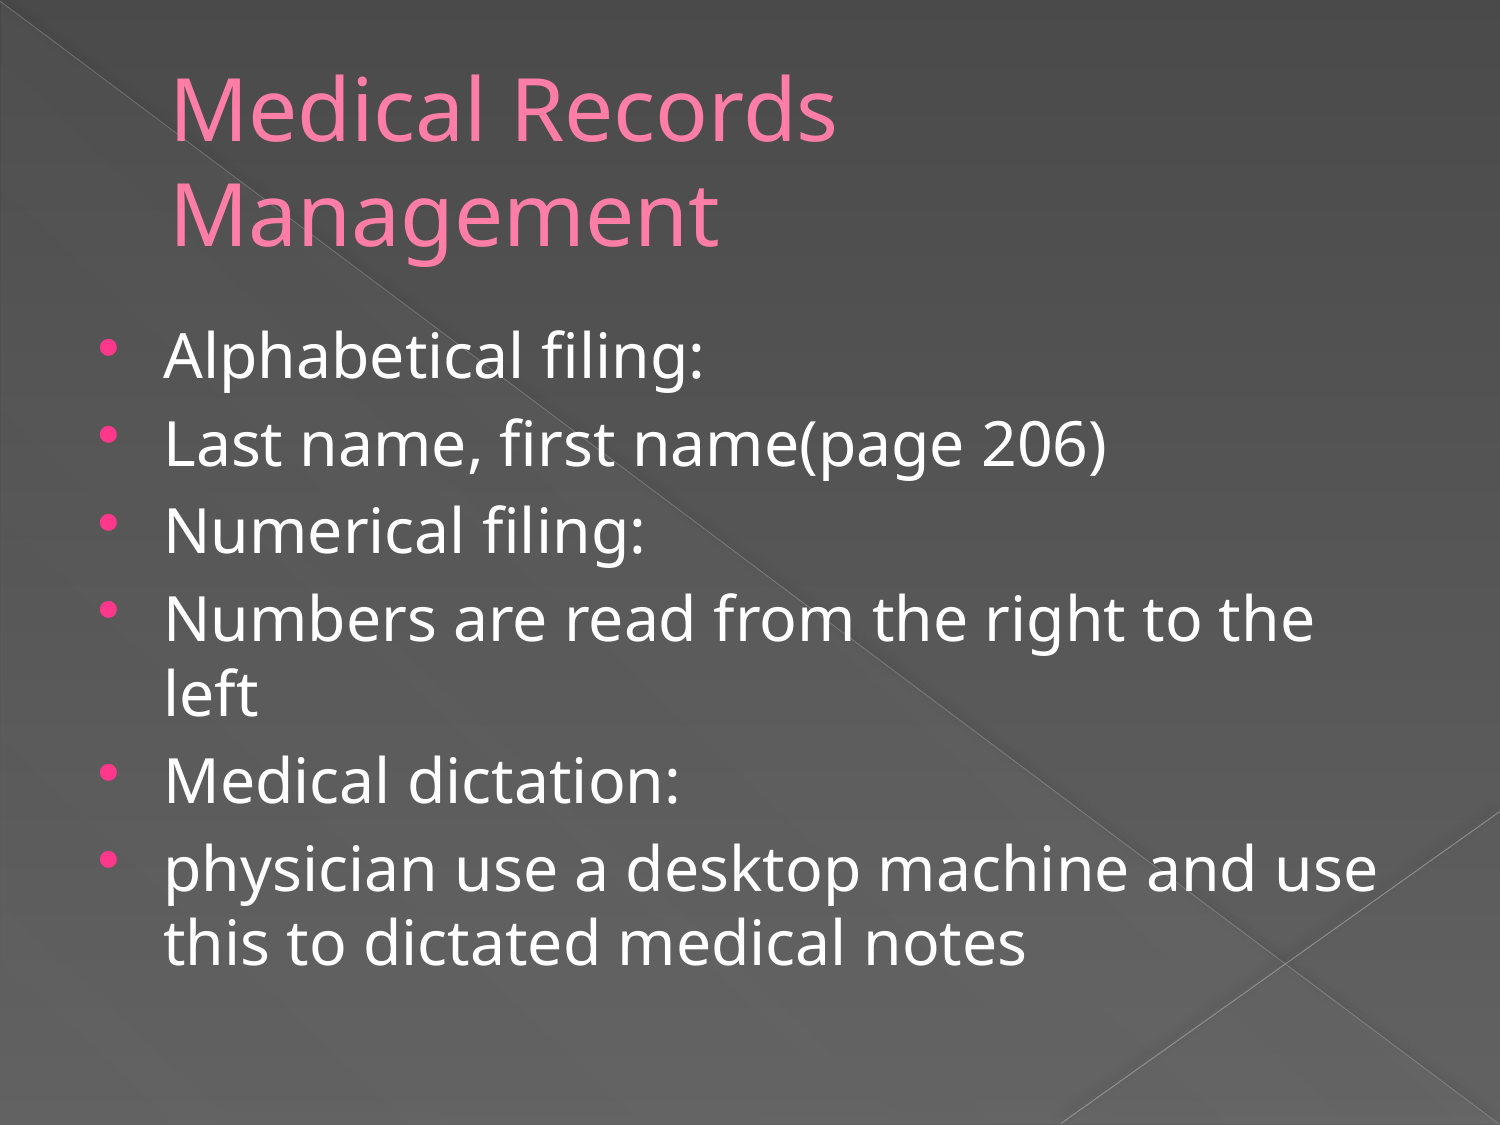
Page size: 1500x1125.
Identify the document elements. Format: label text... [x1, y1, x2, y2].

title Medical Records Management [75, 43, 1425, 274]
list Alphabetical filing: Last name, first name(page 206) Numerical filing: Numbers are read from the right to the left Medical dictation: physician use a desktop machine and use this to dictated medical notes [75, 308, 1425, 1059]
